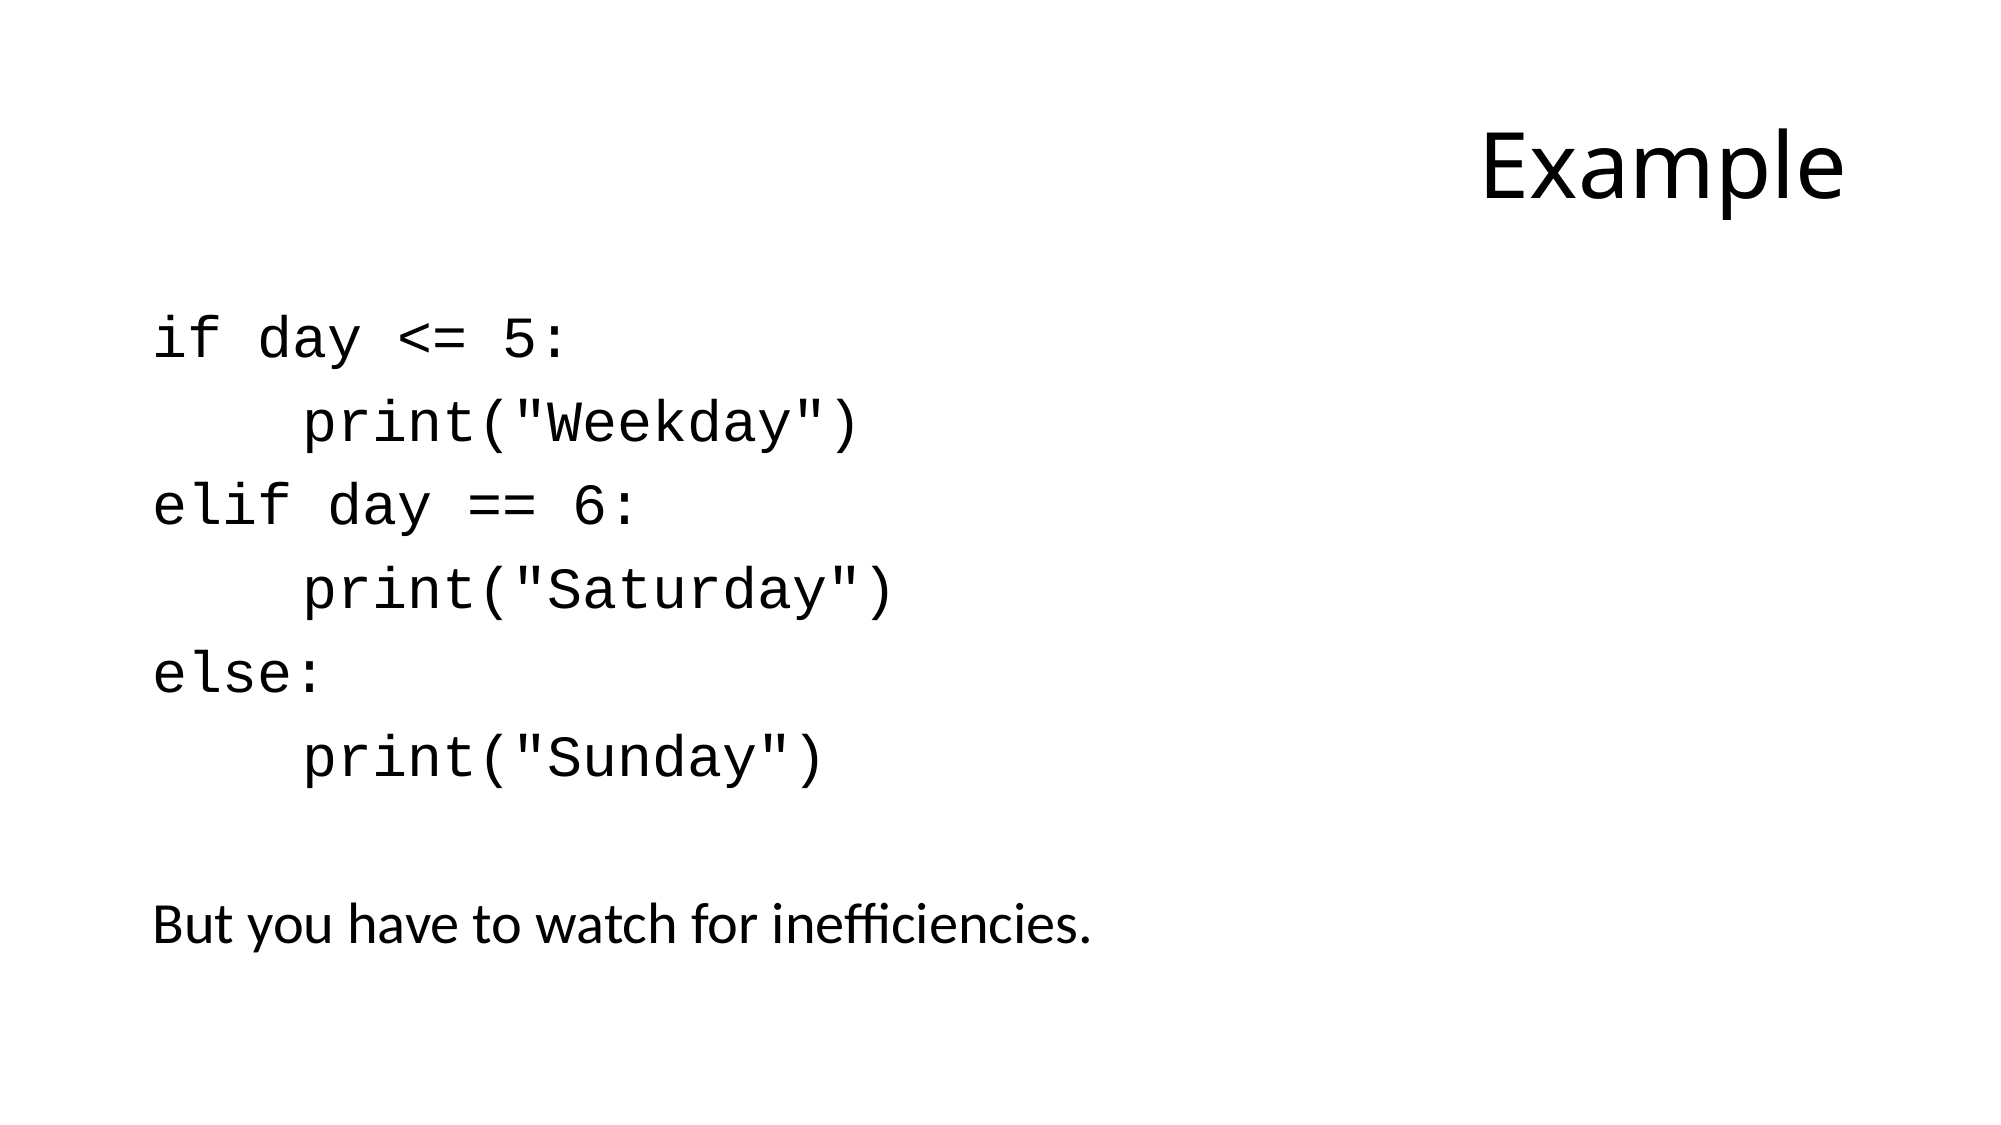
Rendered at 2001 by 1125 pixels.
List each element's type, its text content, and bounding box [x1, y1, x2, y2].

title Example [137, 59, 1863, 278]
list if day <= 5: print("Weekday") elif day == 6: print("Saturday") else: print("Sunday") But you have to watch for inefficiencies. [137, 299, 1863, 1014]
